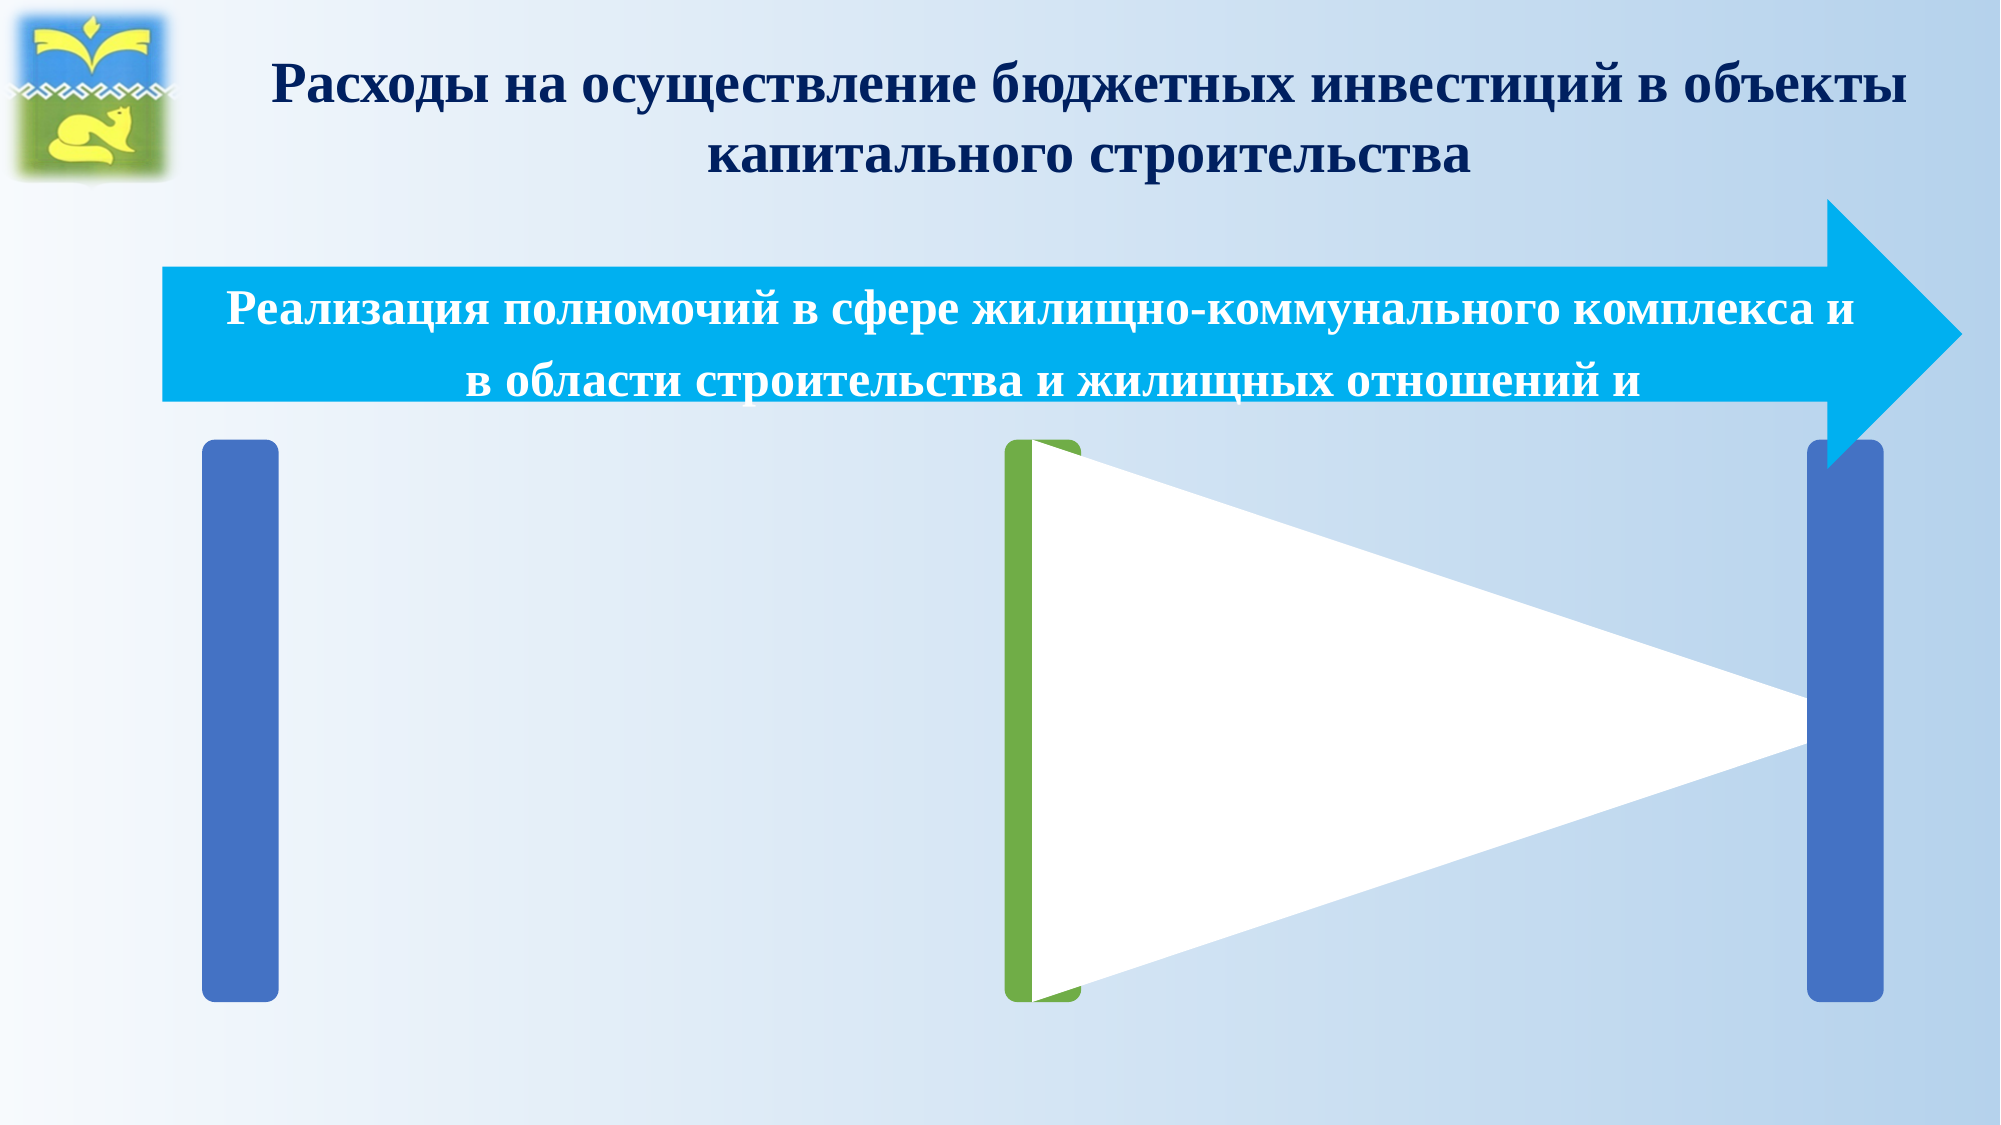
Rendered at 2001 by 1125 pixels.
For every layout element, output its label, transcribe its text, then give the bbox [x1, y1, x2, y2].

text_box Расходы на осуществление бюджетных инвестиций в объекты капитального строительства [218, 44, 1965, 184]
table_cell среднегодовая численность (чел) [212, 36, 1973, 192]
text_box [162, 198, 1963, 470]
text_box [202, 470, 1903, 1003]
table_cell 591,0 [641, 33, 1977, 196]
picture [0, 0, 184, 193]
table_cell 726,0 [214, 40, 1970, 189]
